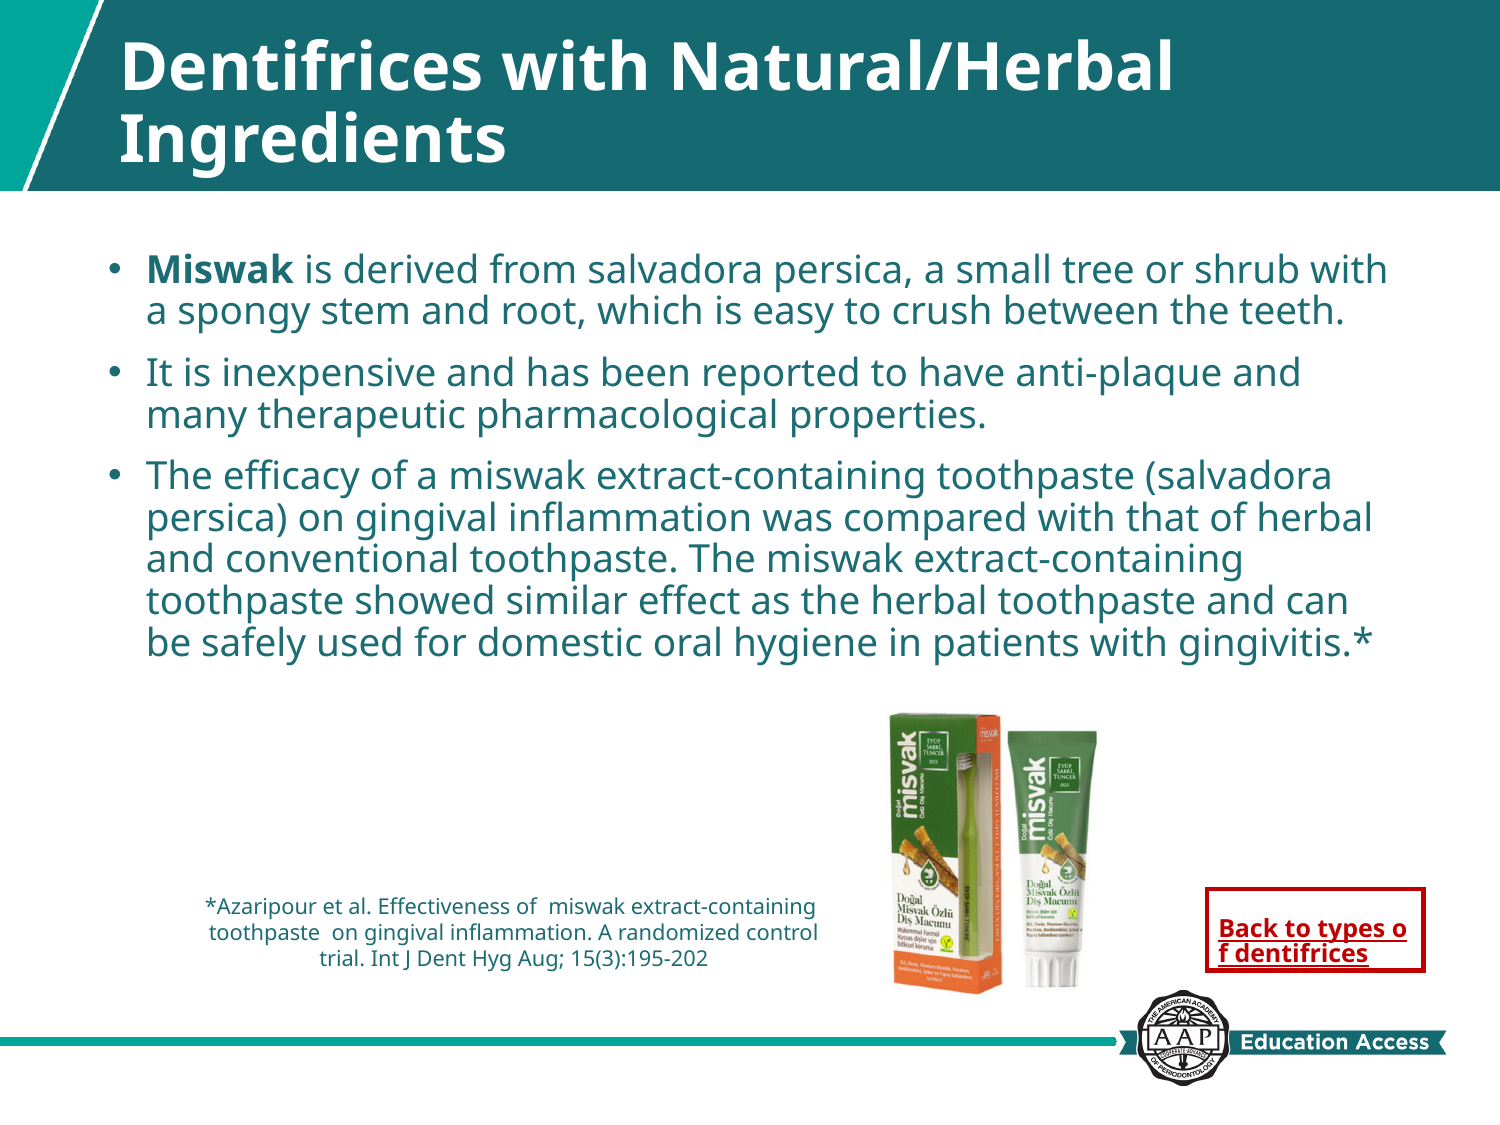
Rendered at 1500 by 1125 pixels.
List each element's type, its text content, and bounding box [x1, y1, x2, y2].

picture [0, 0, 1500, 209]
text_box Back to types of dentifrices [1207, 889, 1424, 971]
picture [0, 983, 1476, 1092]
list Miswak is derived from salvadora persica, a small tree or shrub with a spongy stem and root, which is easy to crush between the teeth. It is inexpensive and has been reported to have anti-plaque and many therapeutic pharmacological properties. The efficacy of a miswak extract-containing toothpaste (salvadora persica) on gingival inflammation was compared with that of herbal and conventional toothpaste. The miswak extract-containing toothpaste showed similar effect as the herbal toothpaste and can be safely used for domestic oral hygiene in patients with gingivitis.* [96, 243, 1403, 683]
picture [885, 702, 1103, 1003]
text_box Dentifrices with Natural/Herbal Ingredients [108, 18, 1500, 192]
text_box *Azaripour et al. Effectiveness of miswak extract-containing toothpaste on gingival inflammation. A randomized control trial. Int J Dent Hyg Aug; 15(3):195-202 [186, 861, 842, 1003]
